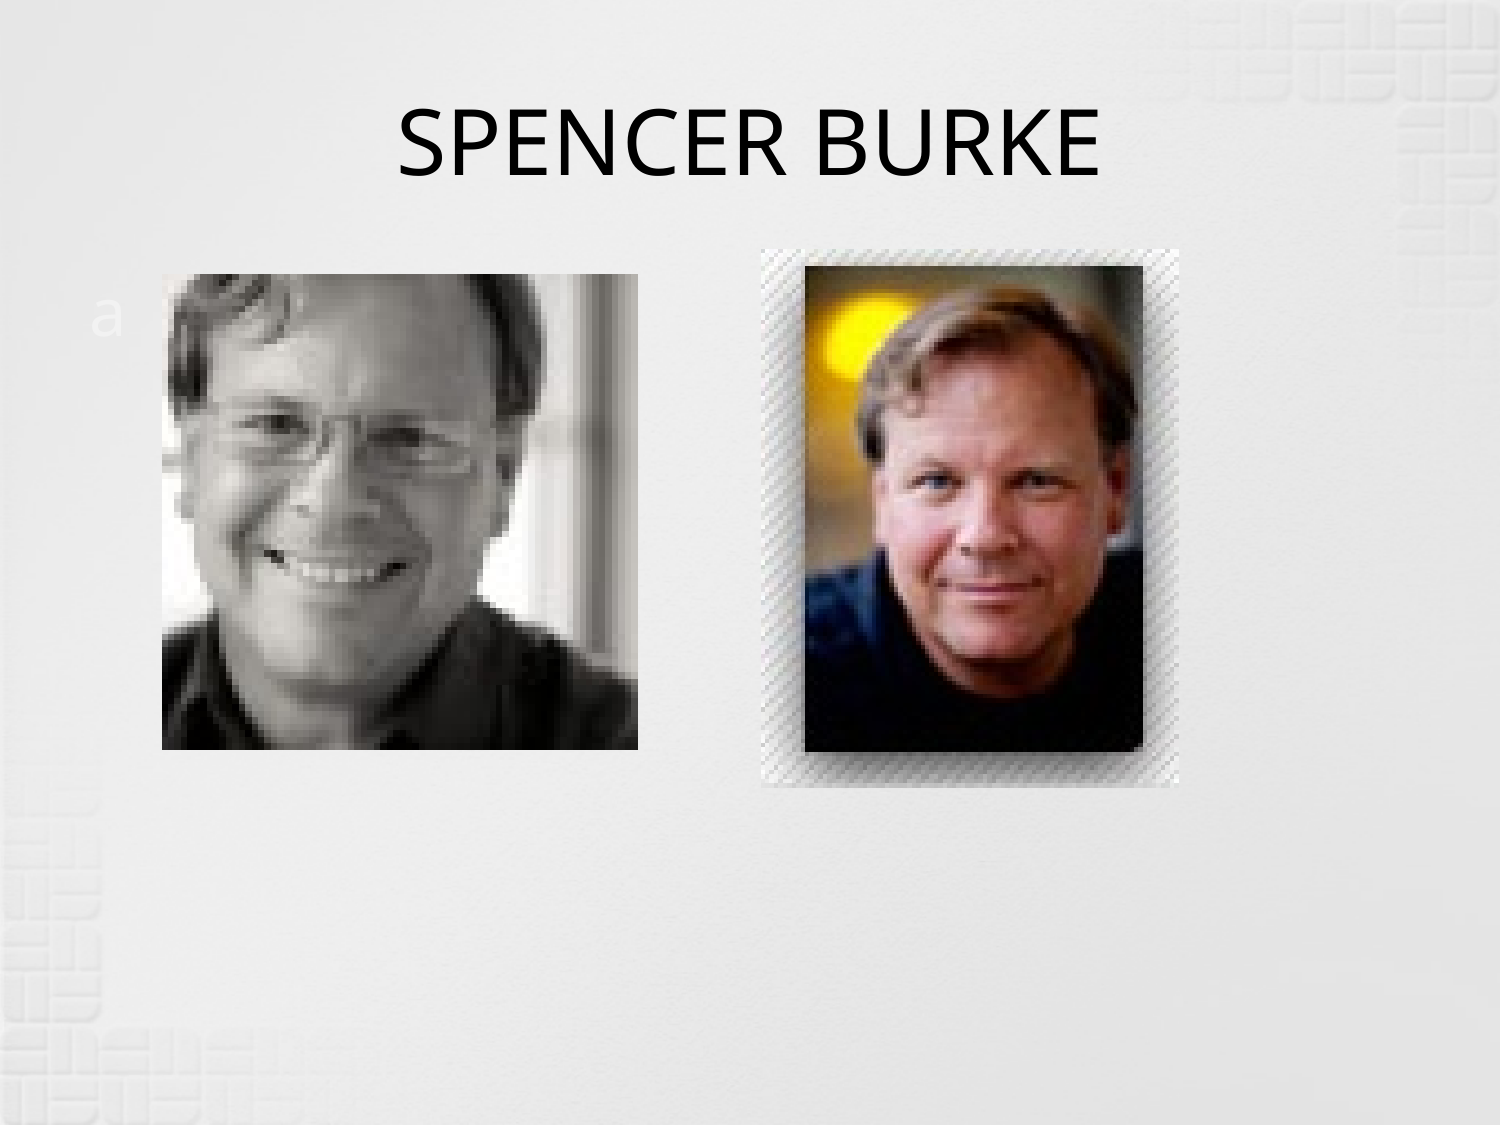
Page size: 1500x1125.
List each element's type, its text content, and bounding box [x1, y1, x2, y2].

picture [760, 248, 1180, 789]
title SPENCER BURKE [75, 45, 1425, 233]
list a [75, 262, 1425, 1005]
picture [161, 273, 639, 752]
